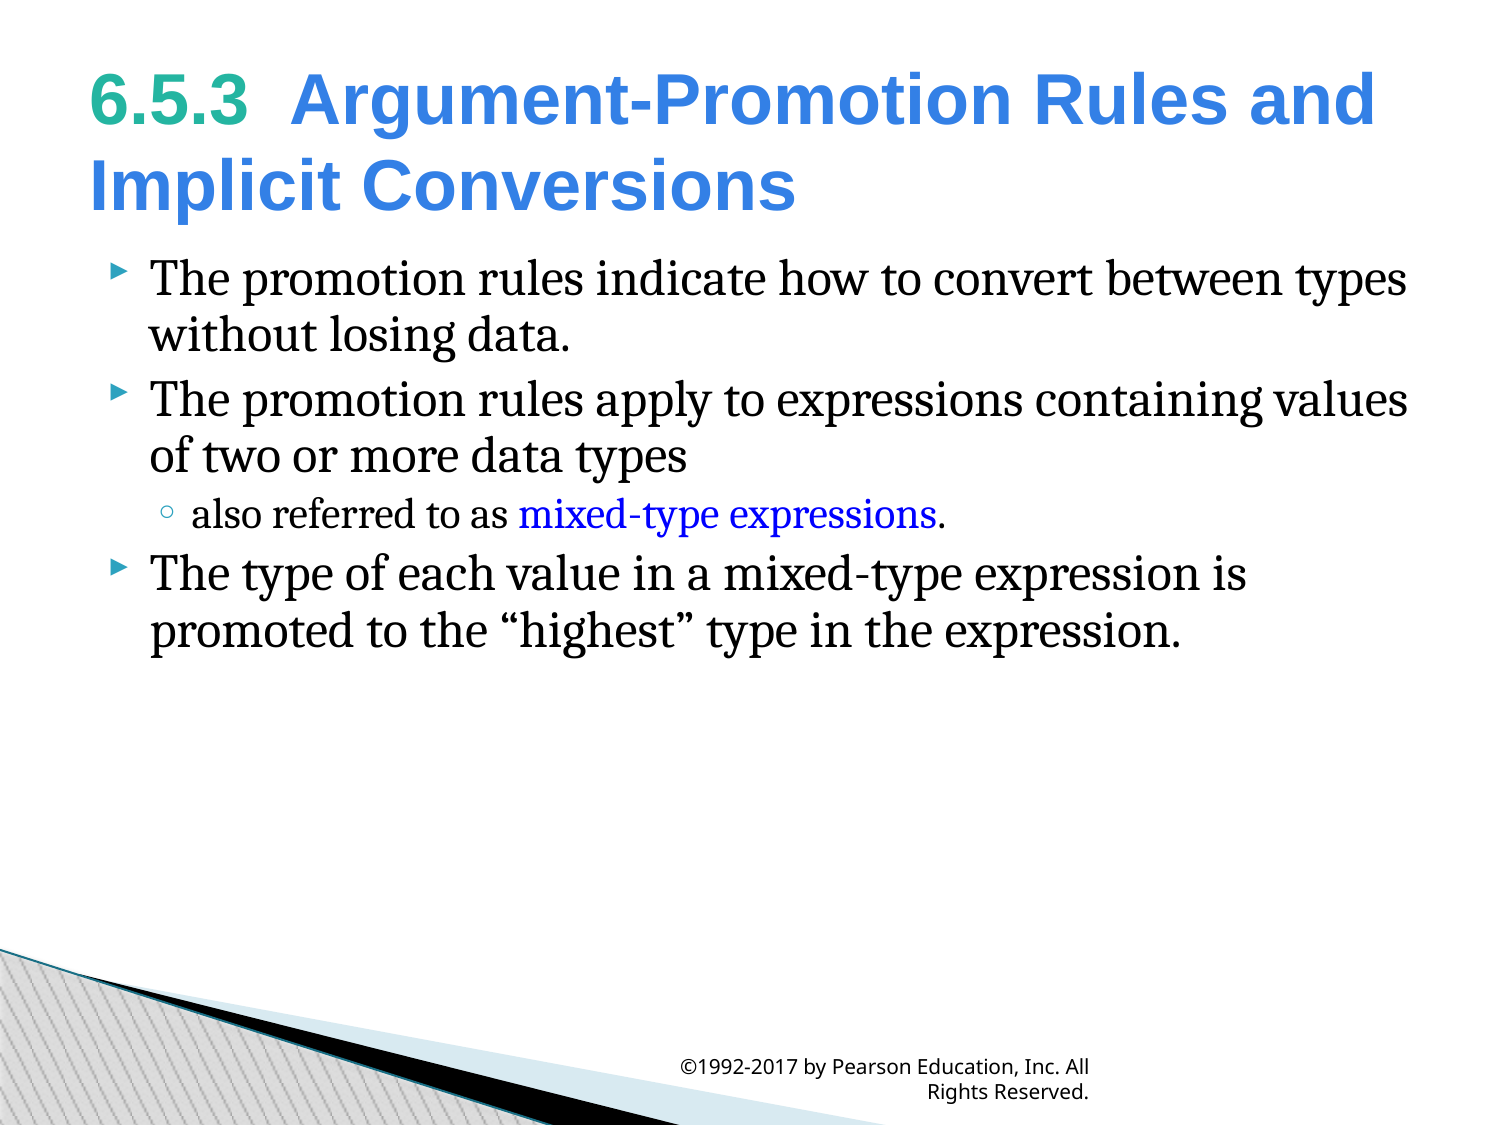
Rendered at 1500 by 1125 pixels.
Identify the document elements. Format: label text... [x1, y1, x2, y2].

text_box ©1992-2017 by Pearson Education, Inc. All Rights Reserved. [649, 1051, 1105, 1112]
text_box The promotion rules indicate how to convert between types without losing data. The promotion rules apply to expressions containing values of two or more data types also referred to as mixed-type expressions. The type of each value in a mixed-type expression is promoted to the “highest” type in the expression. [75, 242, 1425, 986]
text_box 6.5.3 Argument-Promotion Rules and Implicit Conversions [75, 45, 1425, 233]
